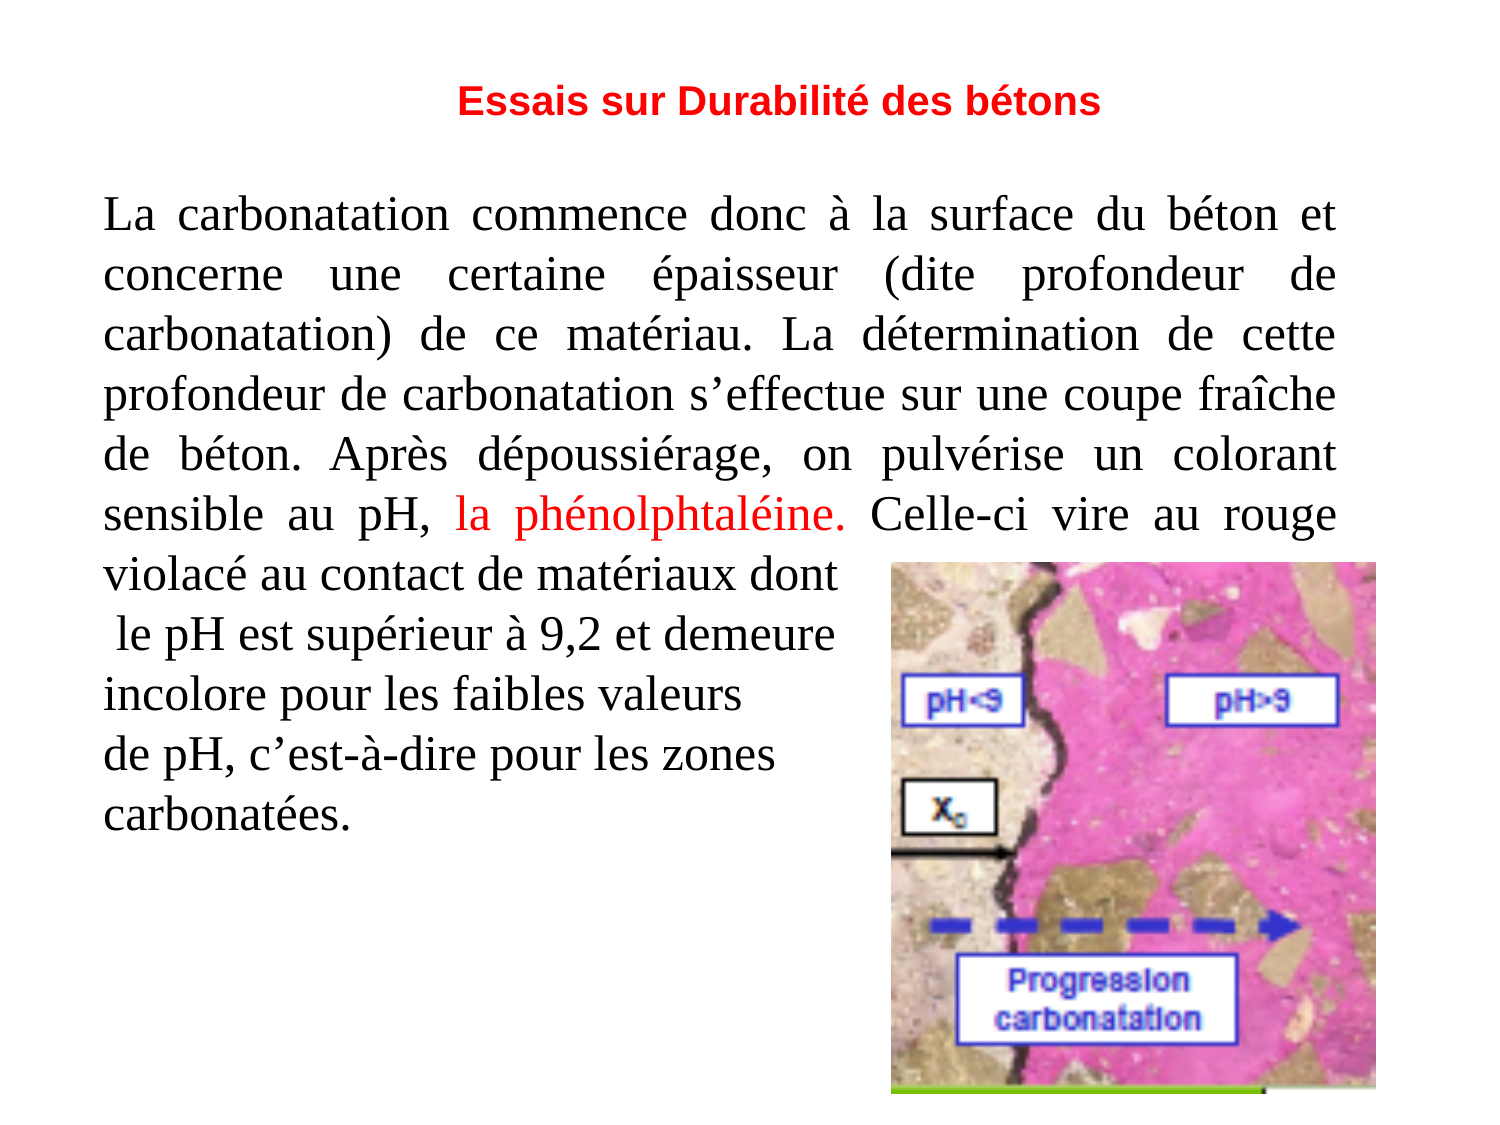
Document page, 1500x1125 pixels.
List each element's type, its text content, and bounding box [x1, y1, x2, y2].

picture [891, 562, 1377, 1094]
text_box La carbonatation commence donc à la surface du béton et concerne une certaine épaisseur (dite profondeur de carbonatation) de ce matériau. La détermination de cette profondeur de carbonatation s’effectue sur une coupe fraîche de béton. Après dépoussiérage, on pulvérise un colorant sensible au pH, la phénolphtaléine. Celle-ci vire au rouge violacé au contact de matériaux dont le pH est supérieur à 9,2 et demeure incolore pour les faibles valeurs de pH, c’est-à-dire pour les zones carbonatées. [88, 172, 1353, 848]
text_box Essais sur Durabilité des bétons [159, 66, 1400, 132]
